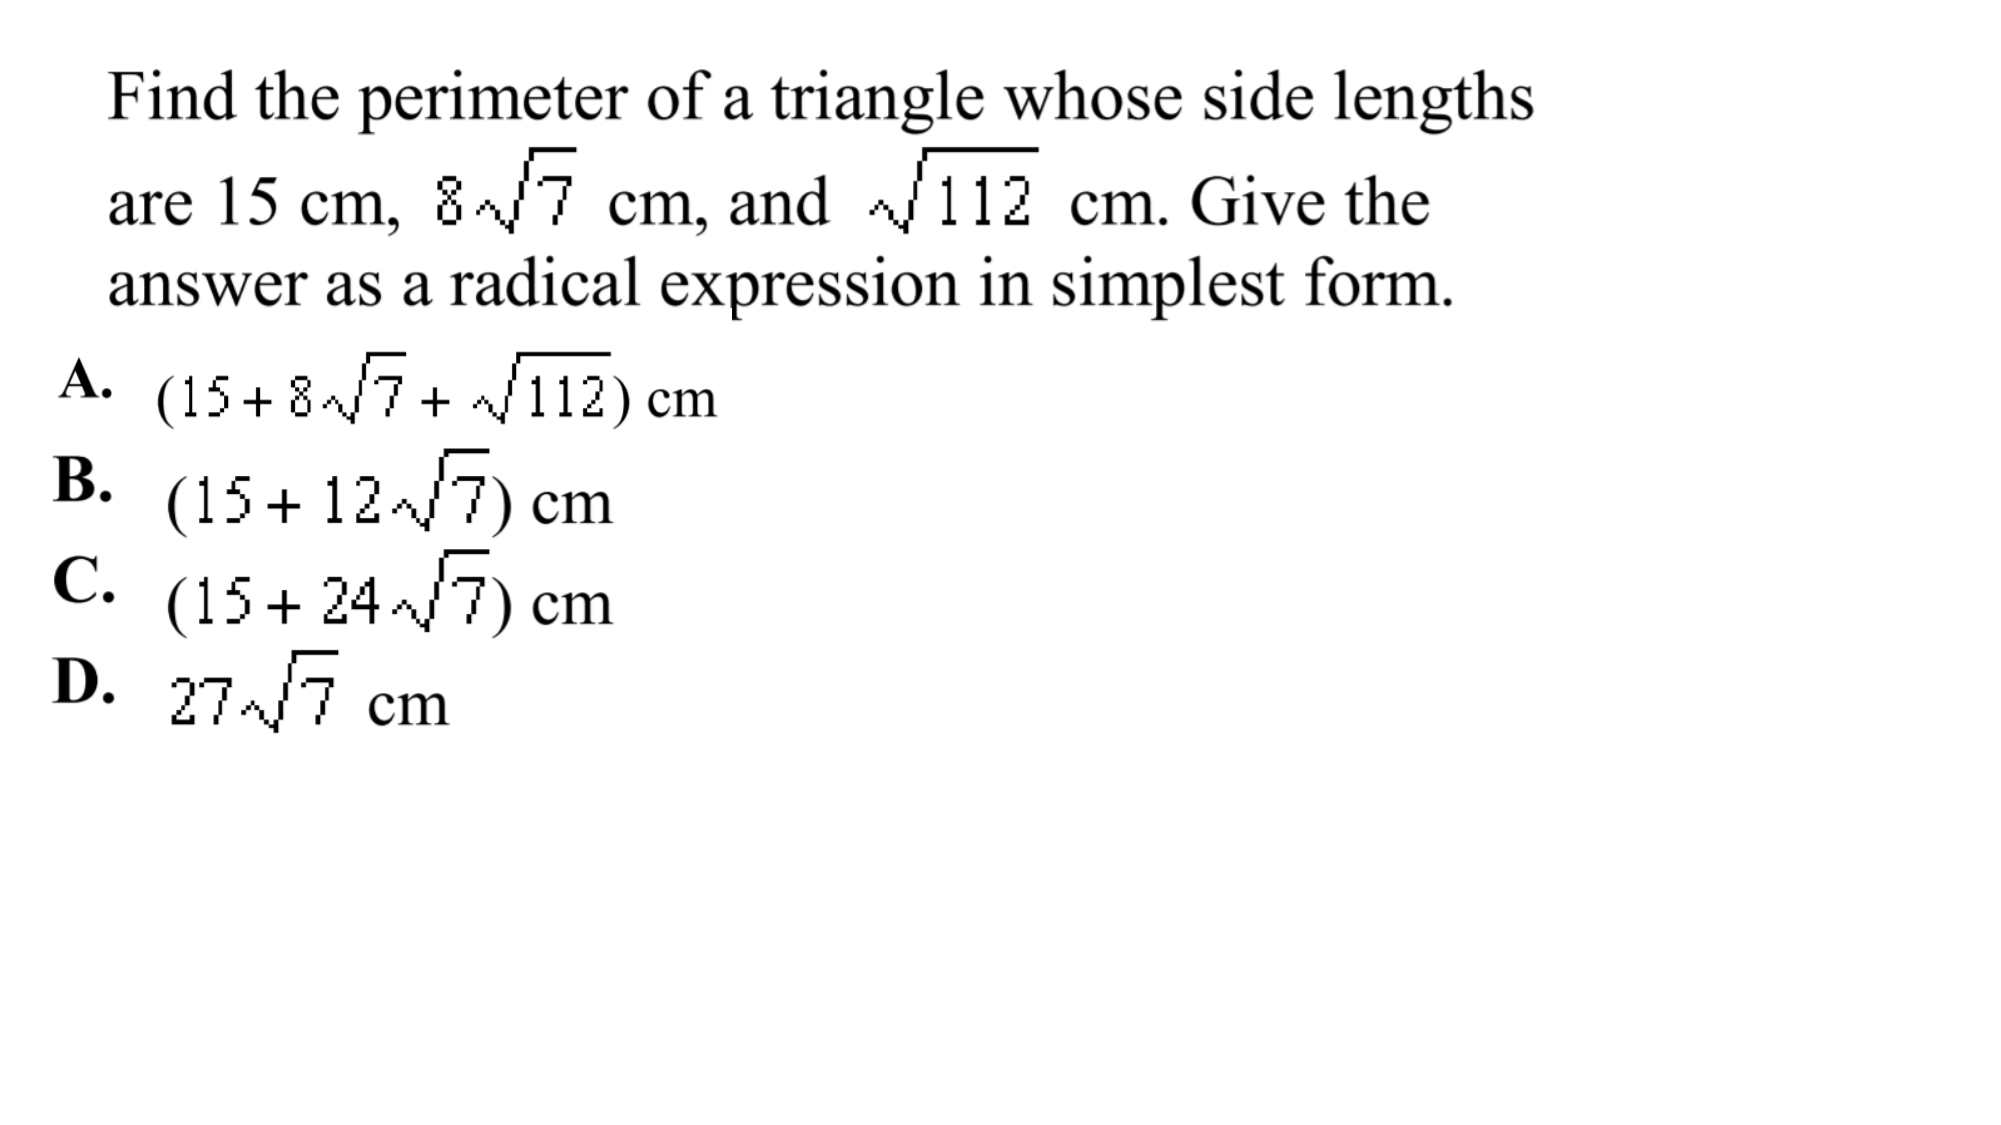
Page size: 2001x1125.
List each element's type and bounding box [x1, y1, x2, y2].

picture [41, 28, 1552, 758]
